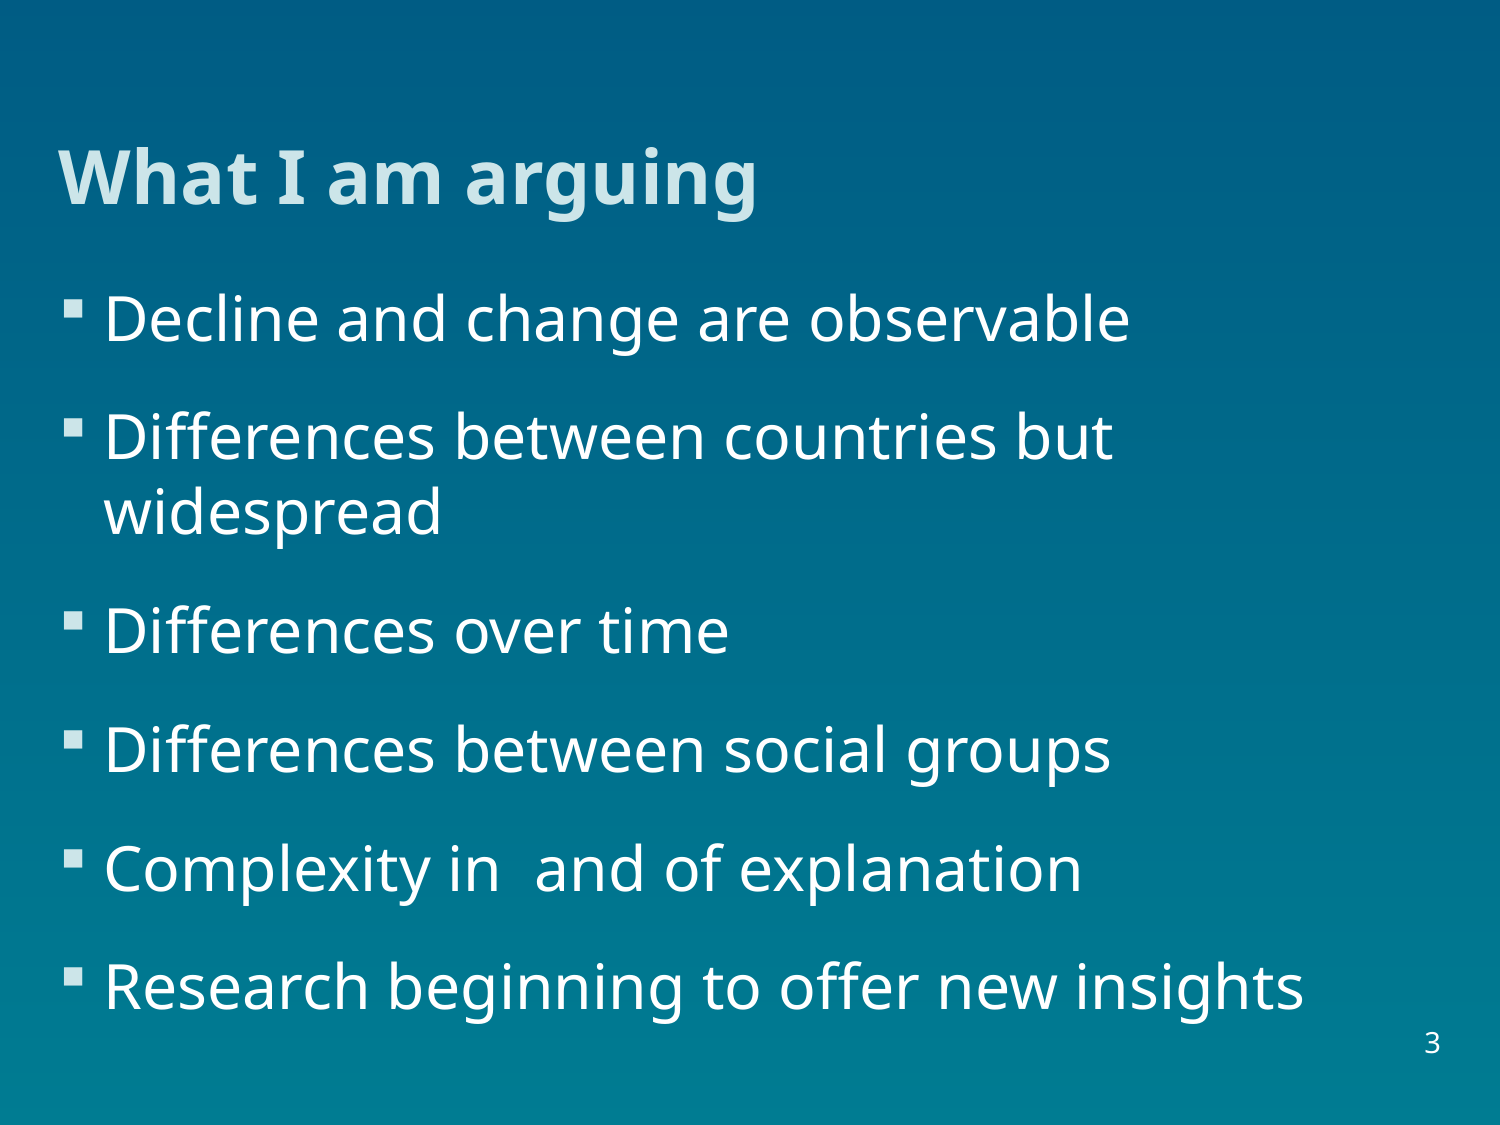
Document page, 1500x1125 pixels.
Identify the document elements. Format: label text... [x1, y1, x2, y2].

slide_number 3 [1128, 1034, 1442, 1065]
list Decline and change are observable Differences between countries but widespread Differences over time Differences between social groups Complexity in and of explanation Research beginning to offer new insights [58, 278, 1442, 1018]
title What I am arguing [58, 0, 1442, 221]
